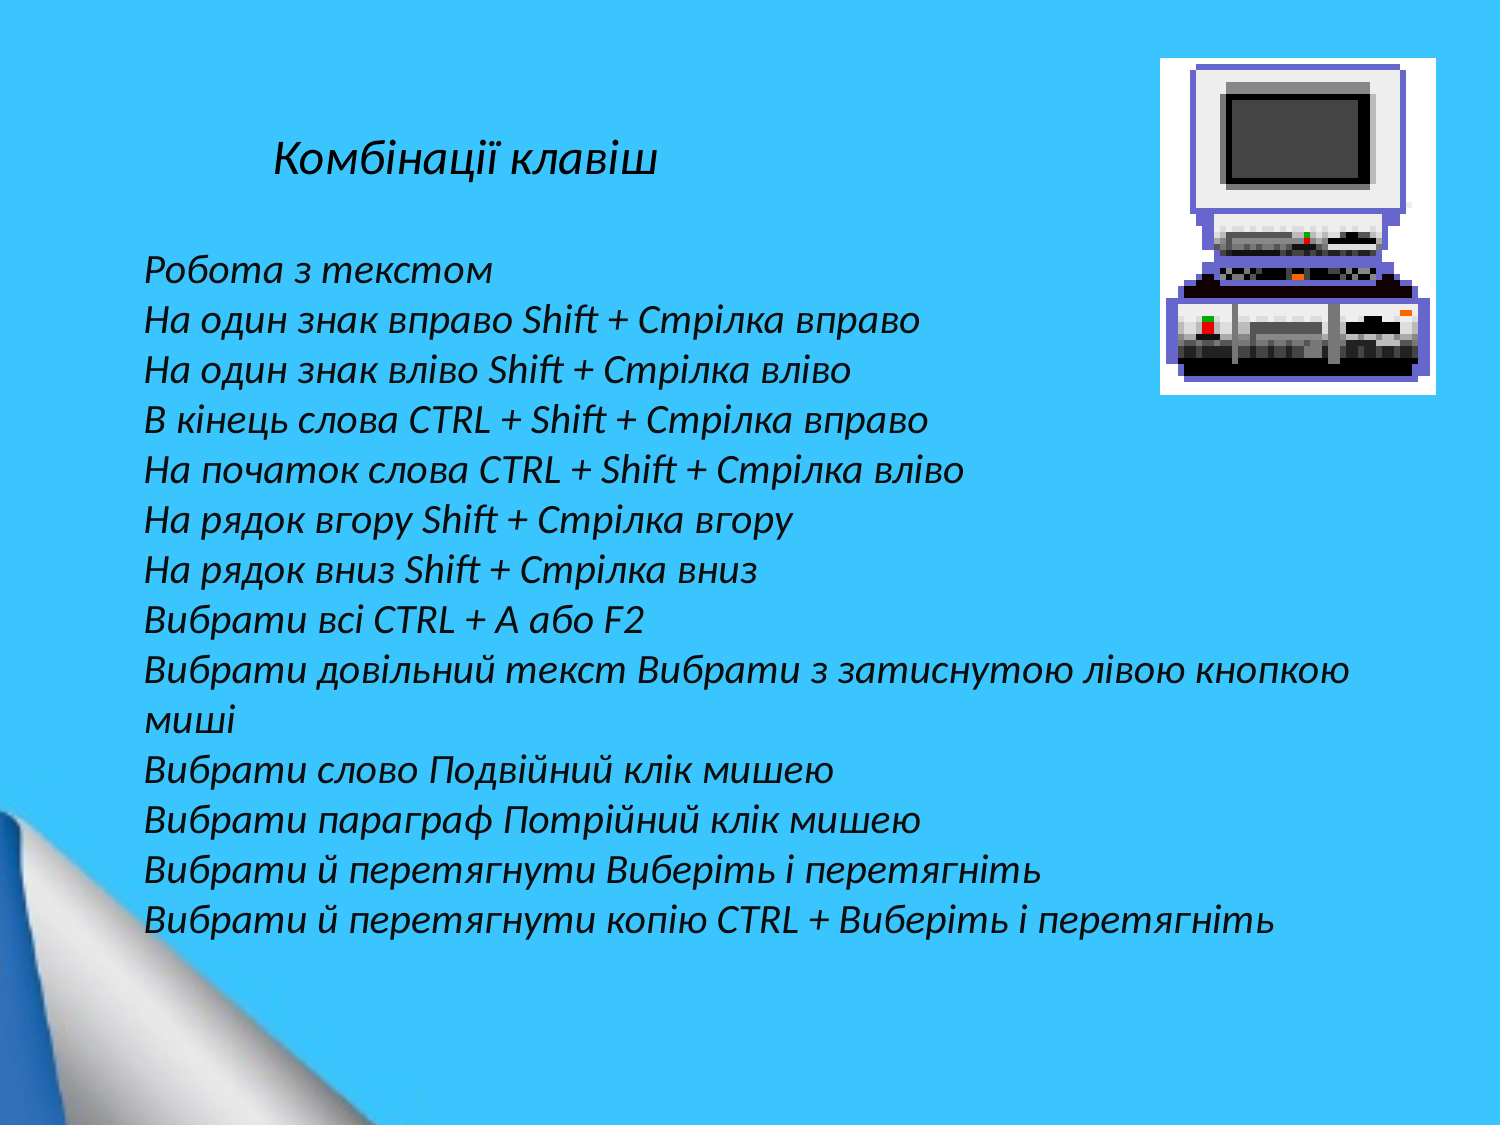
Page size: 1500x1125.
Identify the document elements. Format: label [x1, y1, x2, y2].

picture [0, 0, 1500, 1125]
list [1159, 58, 1437, 395]
